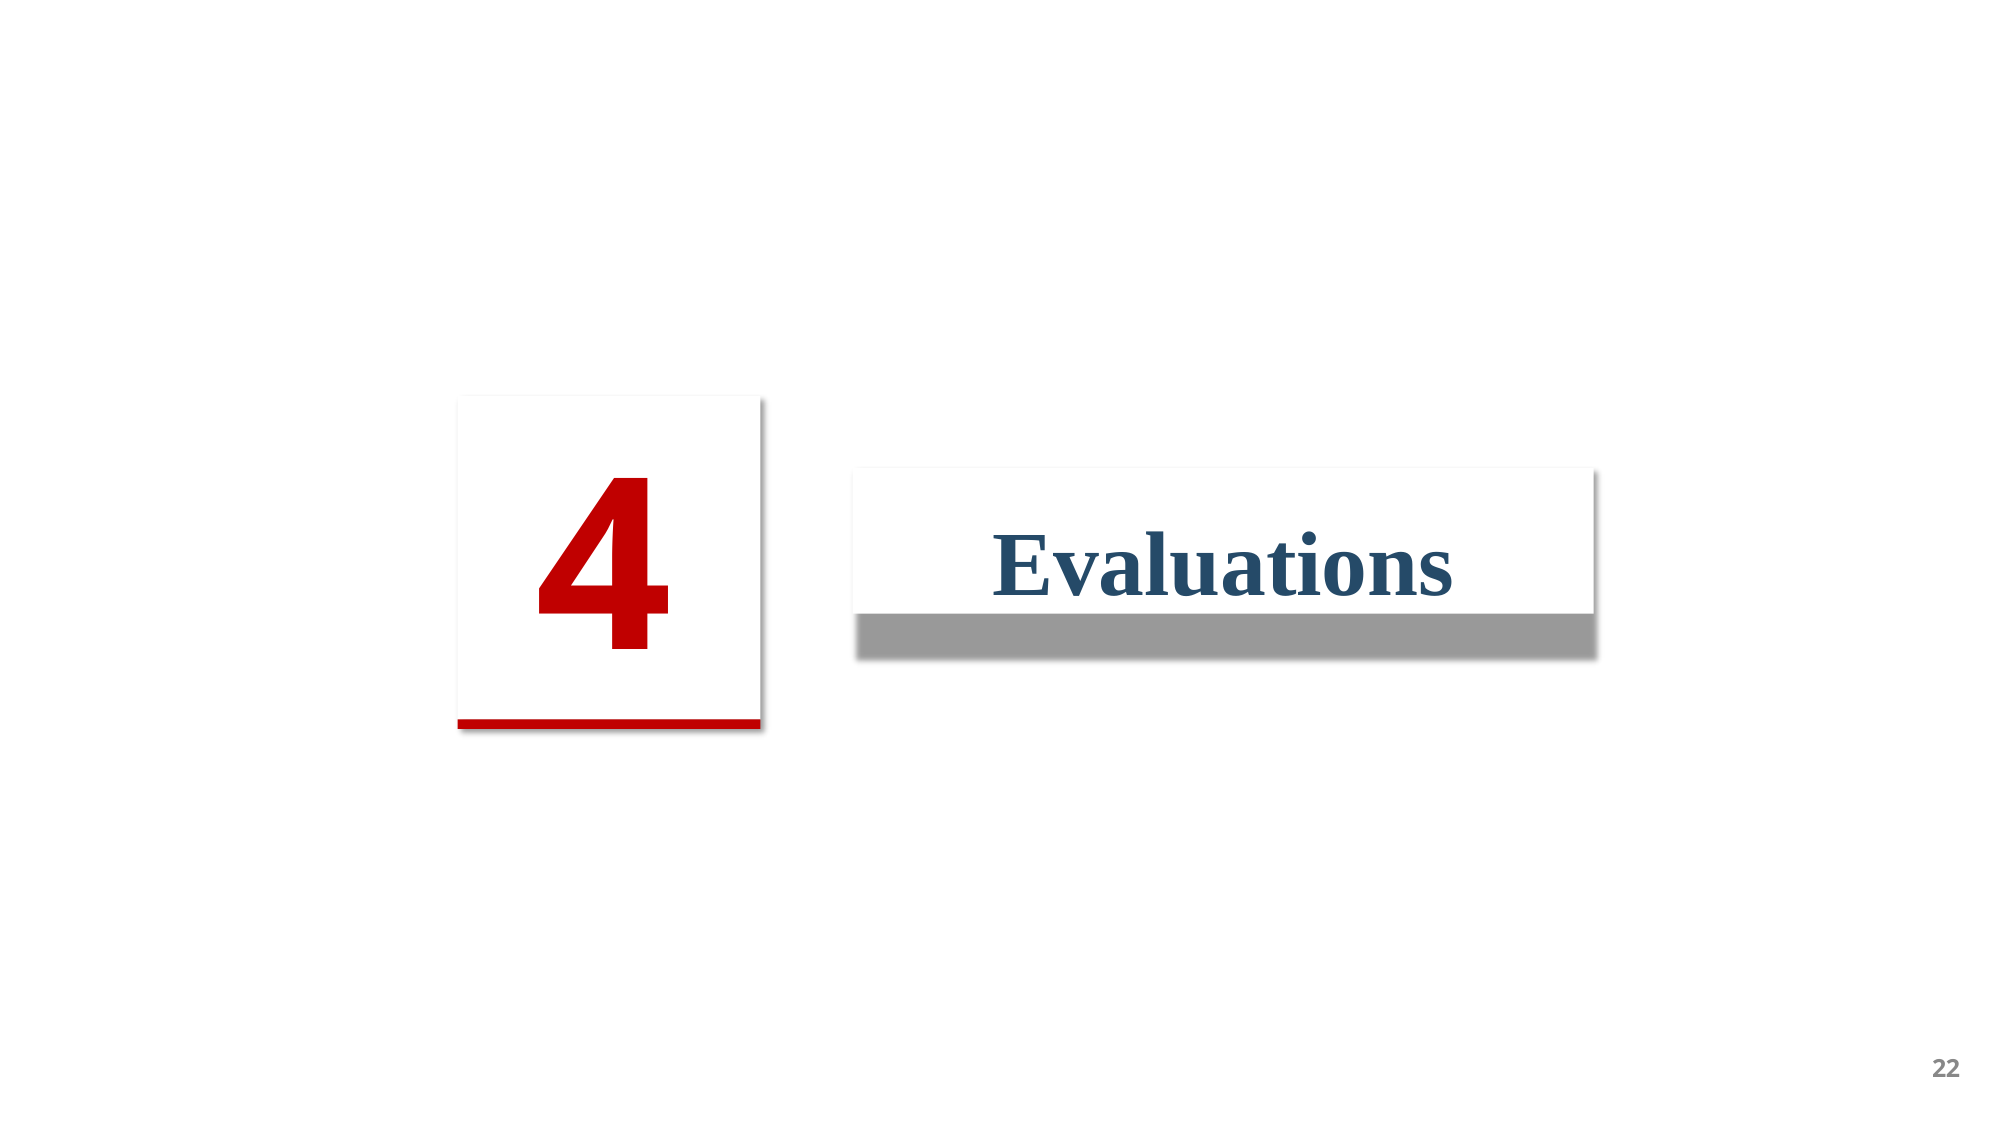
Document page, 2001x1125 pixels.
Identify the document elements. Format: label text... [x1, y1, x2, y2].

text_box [386, 342, 840, 863]
picture [849, 466, 1605, 669]
slide_number 22 [1925, 1058, 1969, 1125]
